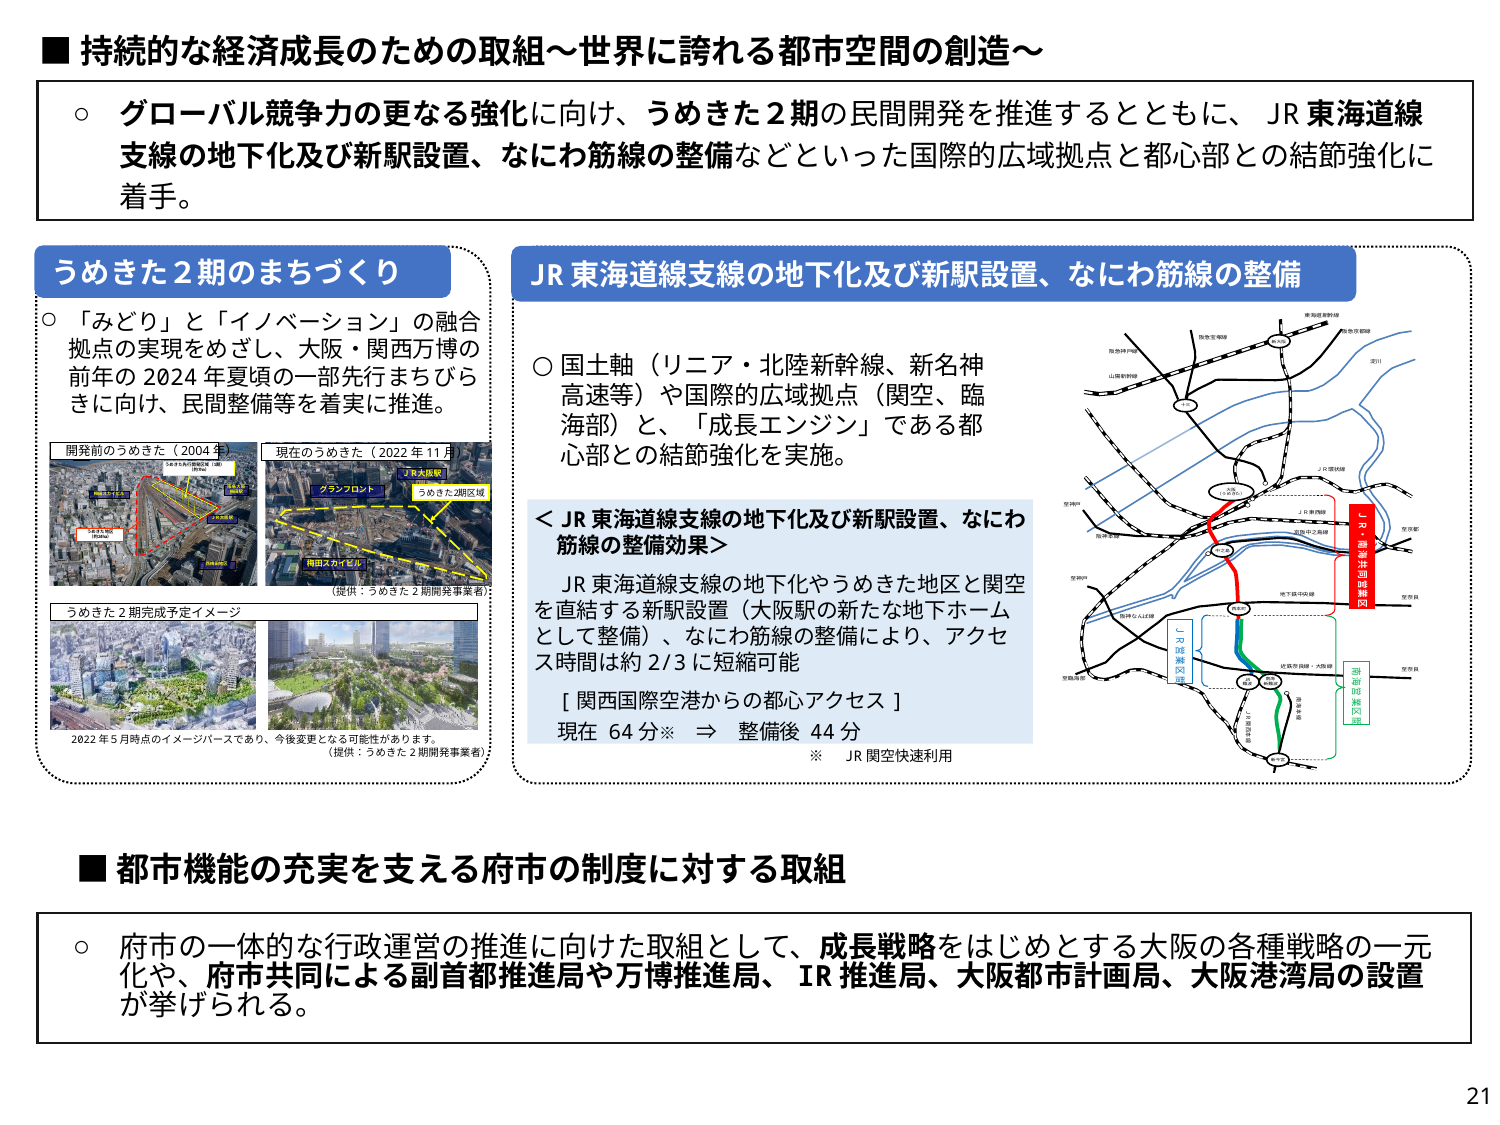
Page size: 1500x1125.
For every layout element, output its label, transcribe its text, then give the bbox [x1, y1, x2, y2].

picture [268, 611, 478, 730]
text_box （提供：うめきた2期開発事業者） [310, 577, 510, 605]
picture [50, 611, 256, 730]
text_box グローバル競争力の更なる強化に向け、うめきた２期の民間開発を推進するとともに、JR東海道線支線の地下化及び新駅設置、なにわ筋線の整備などといった国際的広域拠点と都心部との結節強化に着手。 [36, 80, 1474, 221]
text_box 2022年５月時点のイメージパースであり、今後変更となる可能性があります。 （提供：うめきた2期開発事業者） [56, 725, 507, 766]
text_box うめきた2期完成予定イメージ [50, 603, 478, 621]
picture [49, 442, 258, 586]
text_box [35, 429, 492, 785]
slide_number 21 [1384, 1067, 1500, 1125]
text_box ■ 持続的な経済成長のための取組～世界に誇れる都市空間の創造～ [0, 23, 1500, 78]
picture [265, 442, 492, 586]
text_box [511, 245, 1471, 784]
picture [1059, 310, 1423, 773]
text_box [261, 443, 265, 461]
text_box ■ 都市機能の充実を支える府市の制度に対する取組 [28, 840, 1500, 896]
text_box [28, 245, 492, 429]
text_box 府市の一体的な行政運営の推進に向けた取組として、成長戦略をはじめとする大阪の各種戦略の一元化や、府市共同による副首都推進局や万博推進局、IR推進局、大阪都市計画局、大阪港湾局の設置が挙げられる。 [36, 912, 1472, 1044]
